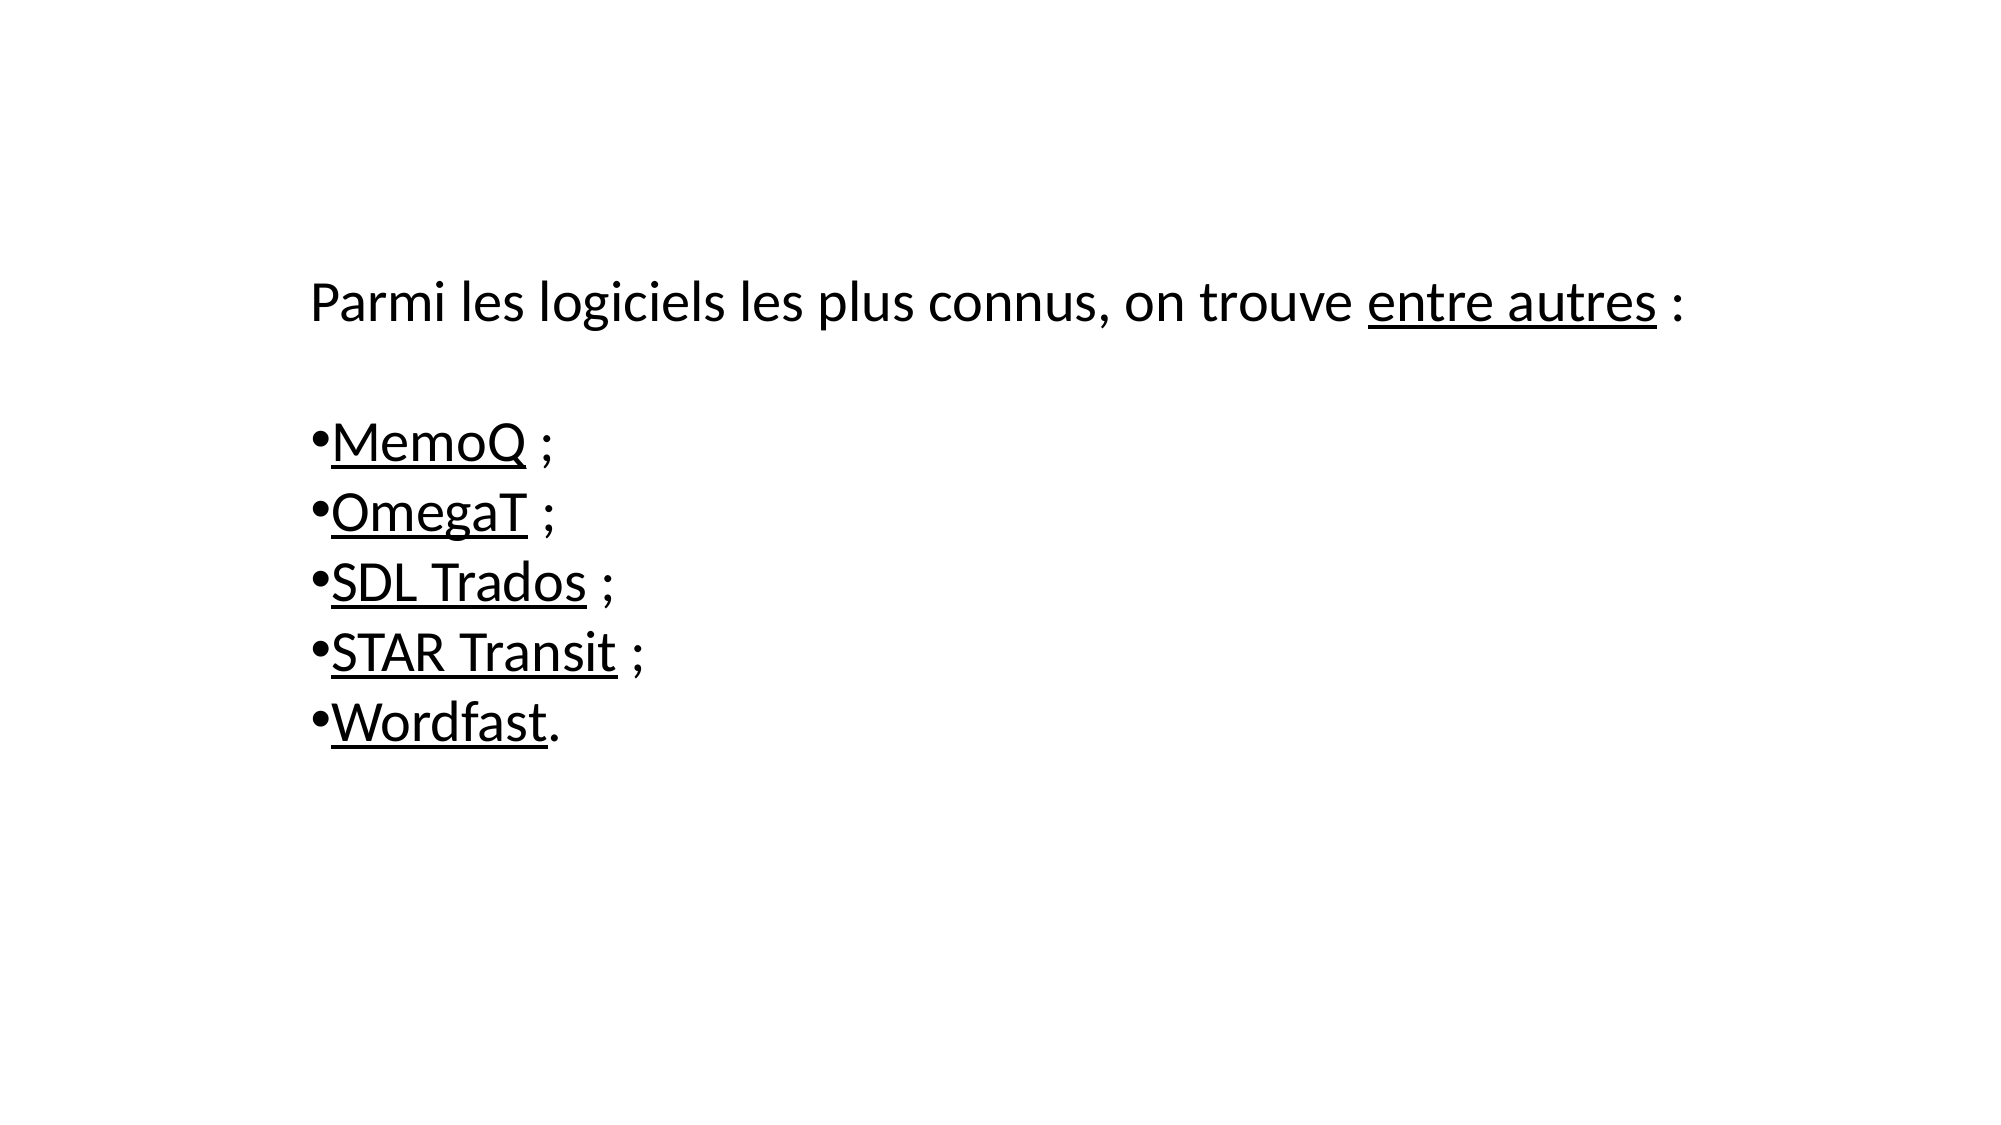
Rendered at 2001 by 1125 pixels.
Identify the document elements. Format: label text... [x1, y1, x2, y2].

text_box Parmi les logiciels les plus connus, on trouve entre autres : MemoQ ; OmegaT ; SDL Trados ; STAR Transit ; Wordfast. [295, 255, 1762, 761]
